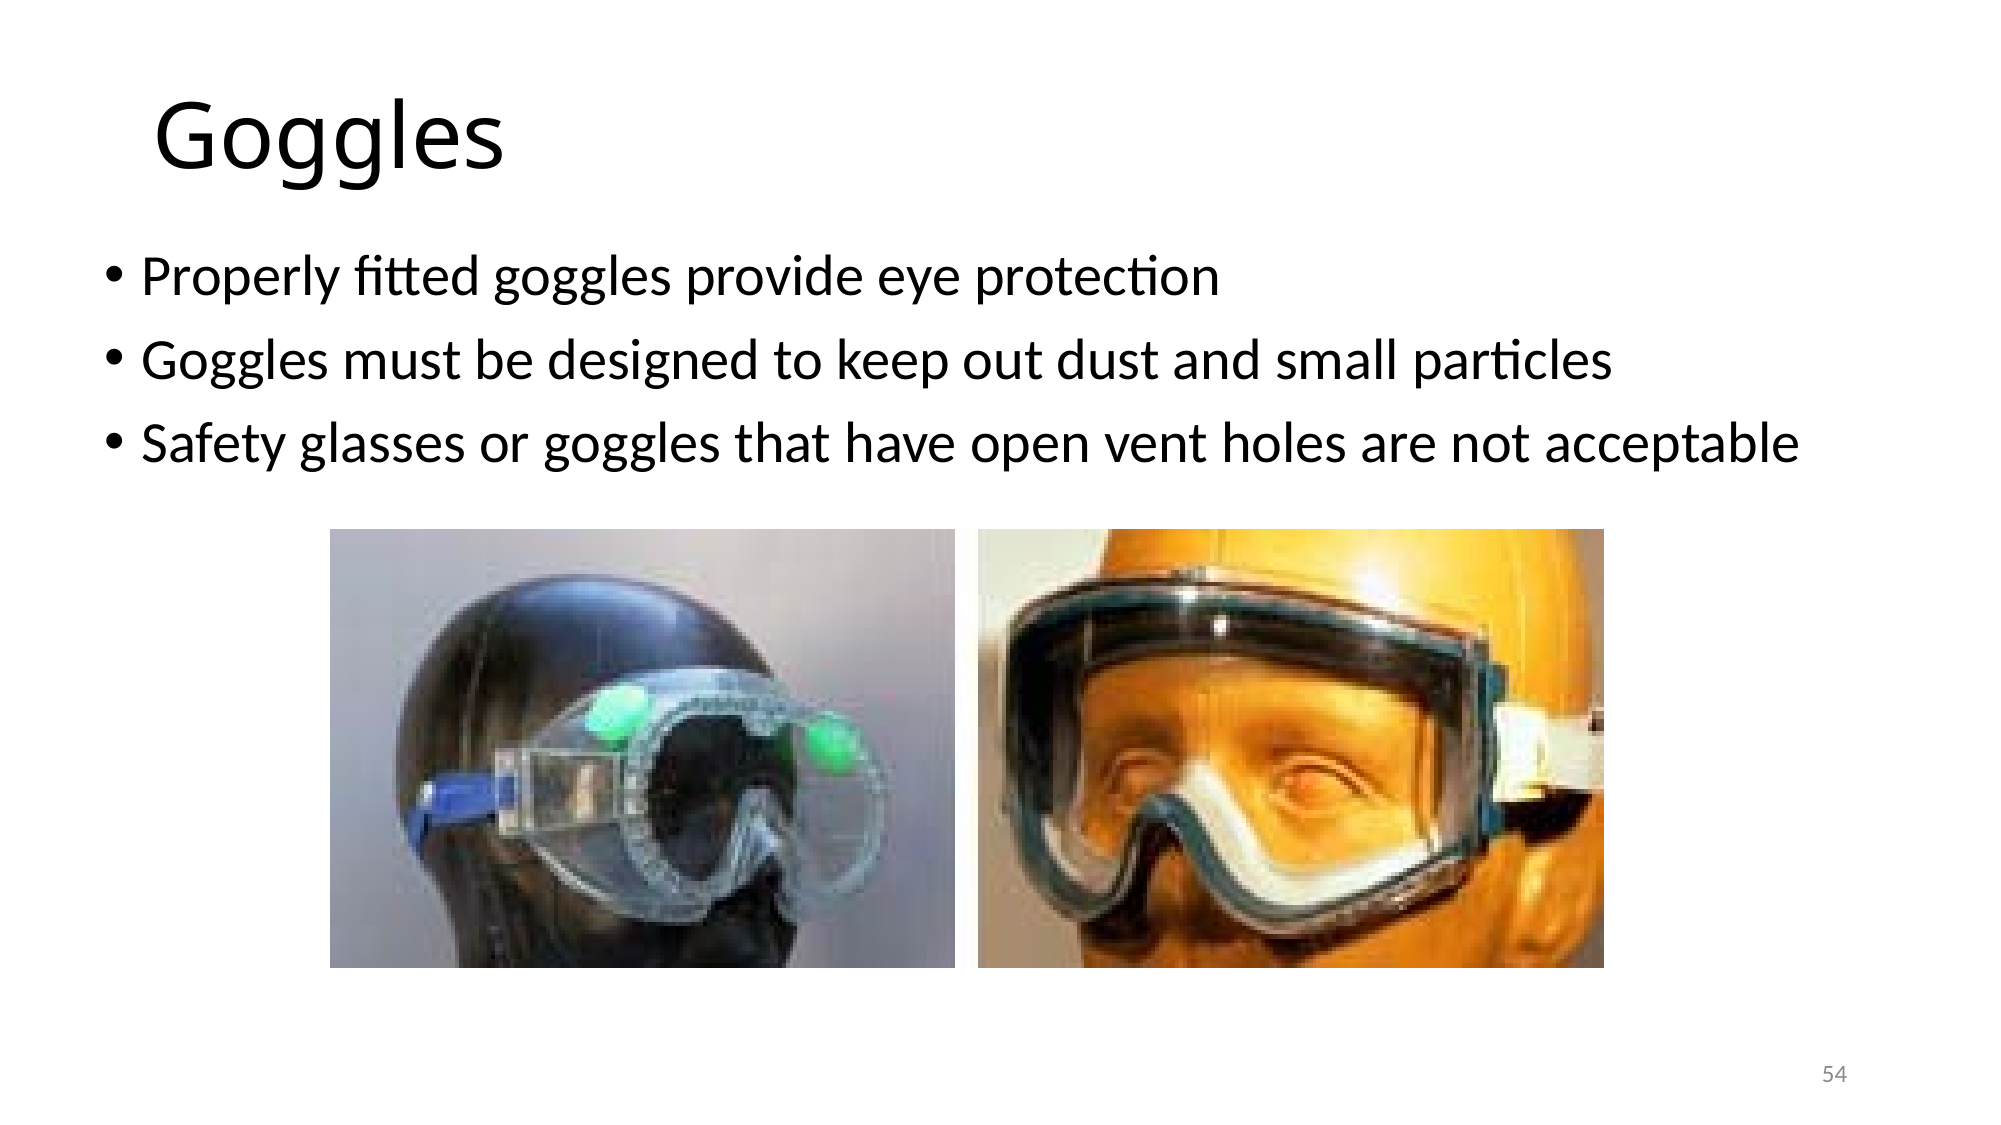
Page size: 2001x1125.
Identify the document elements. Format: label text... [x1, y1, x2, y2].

slide_number 54 [1412, 1042, 1863, 1103]
list Properly fitted goggles provide eye protection Goggles must be designed to keep out dust and small particles Safety glasses or goggles that have open vent holes are not acceptable [89, 237, 1863, 1014]
picture [330, 529, 1604, 968]
title Goggles [137, 59, 1863, 219]
